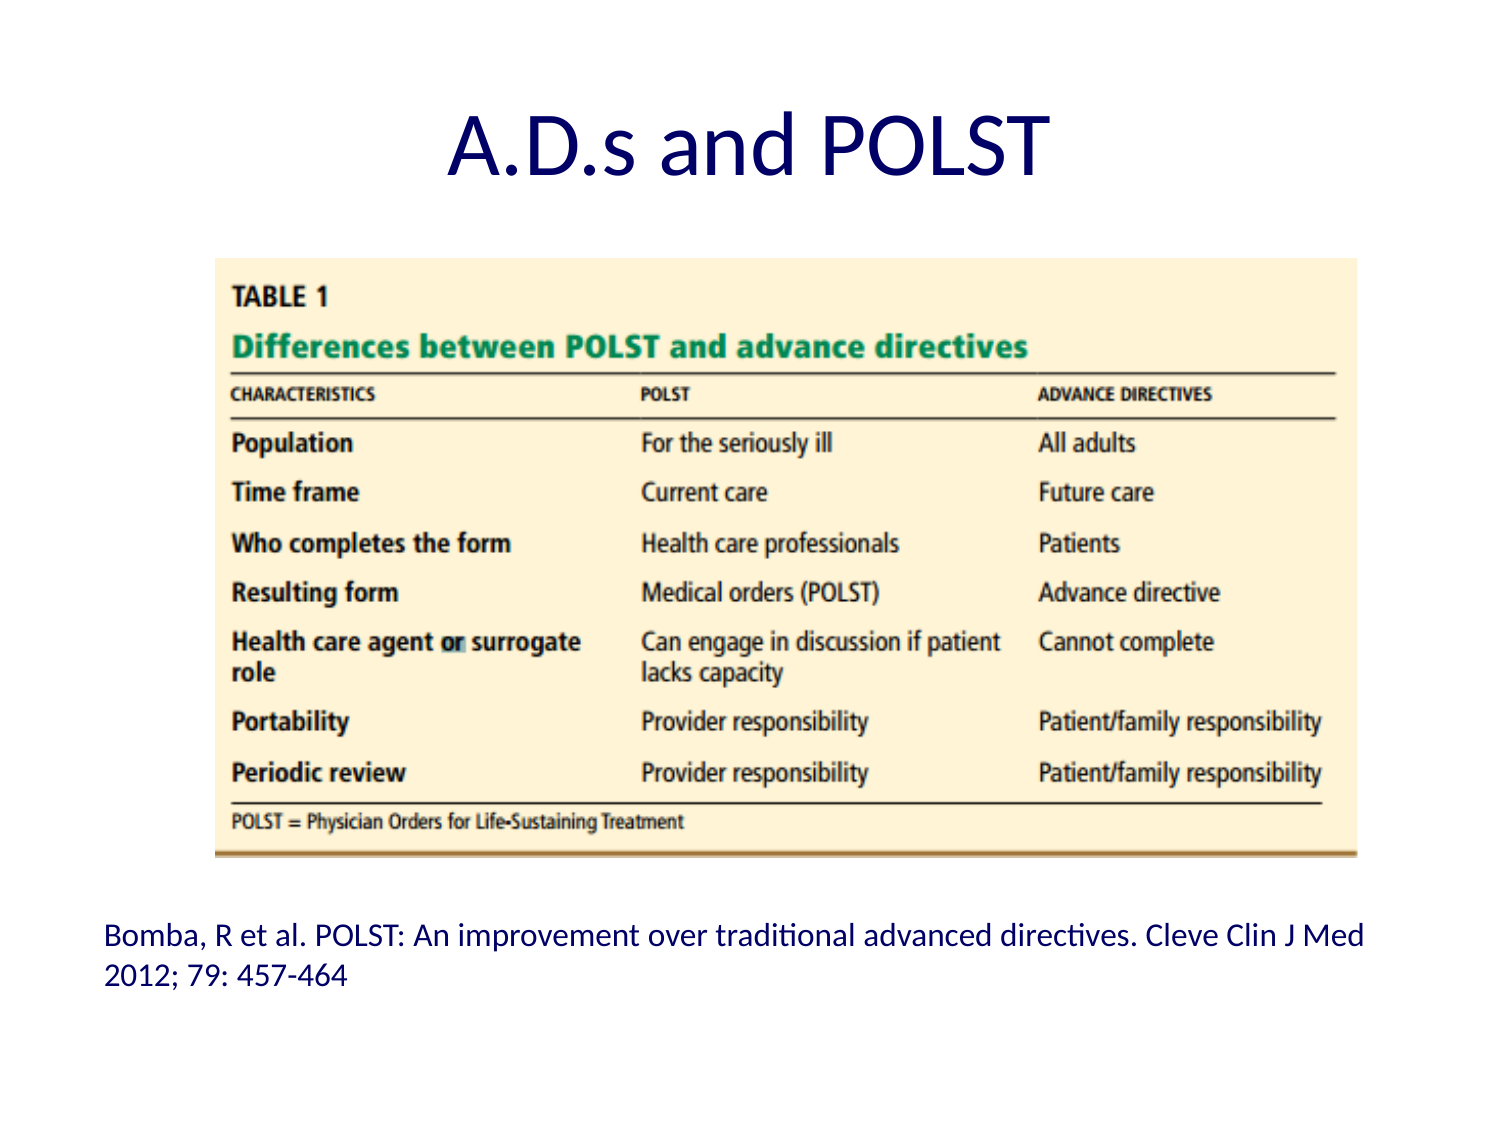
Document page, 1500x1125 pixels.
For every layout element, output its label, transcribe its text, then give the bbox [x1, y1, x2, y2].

text_box Bomba, R et al. POLST: An improvement over traditional advanced directives. Cleve Clin J Med 2012; 79: 457-464 [88, 906, 1384, 1046]
title A.D.s and POLST [75, 45, 1425, 233]
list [215, 258, 1363, 858]
